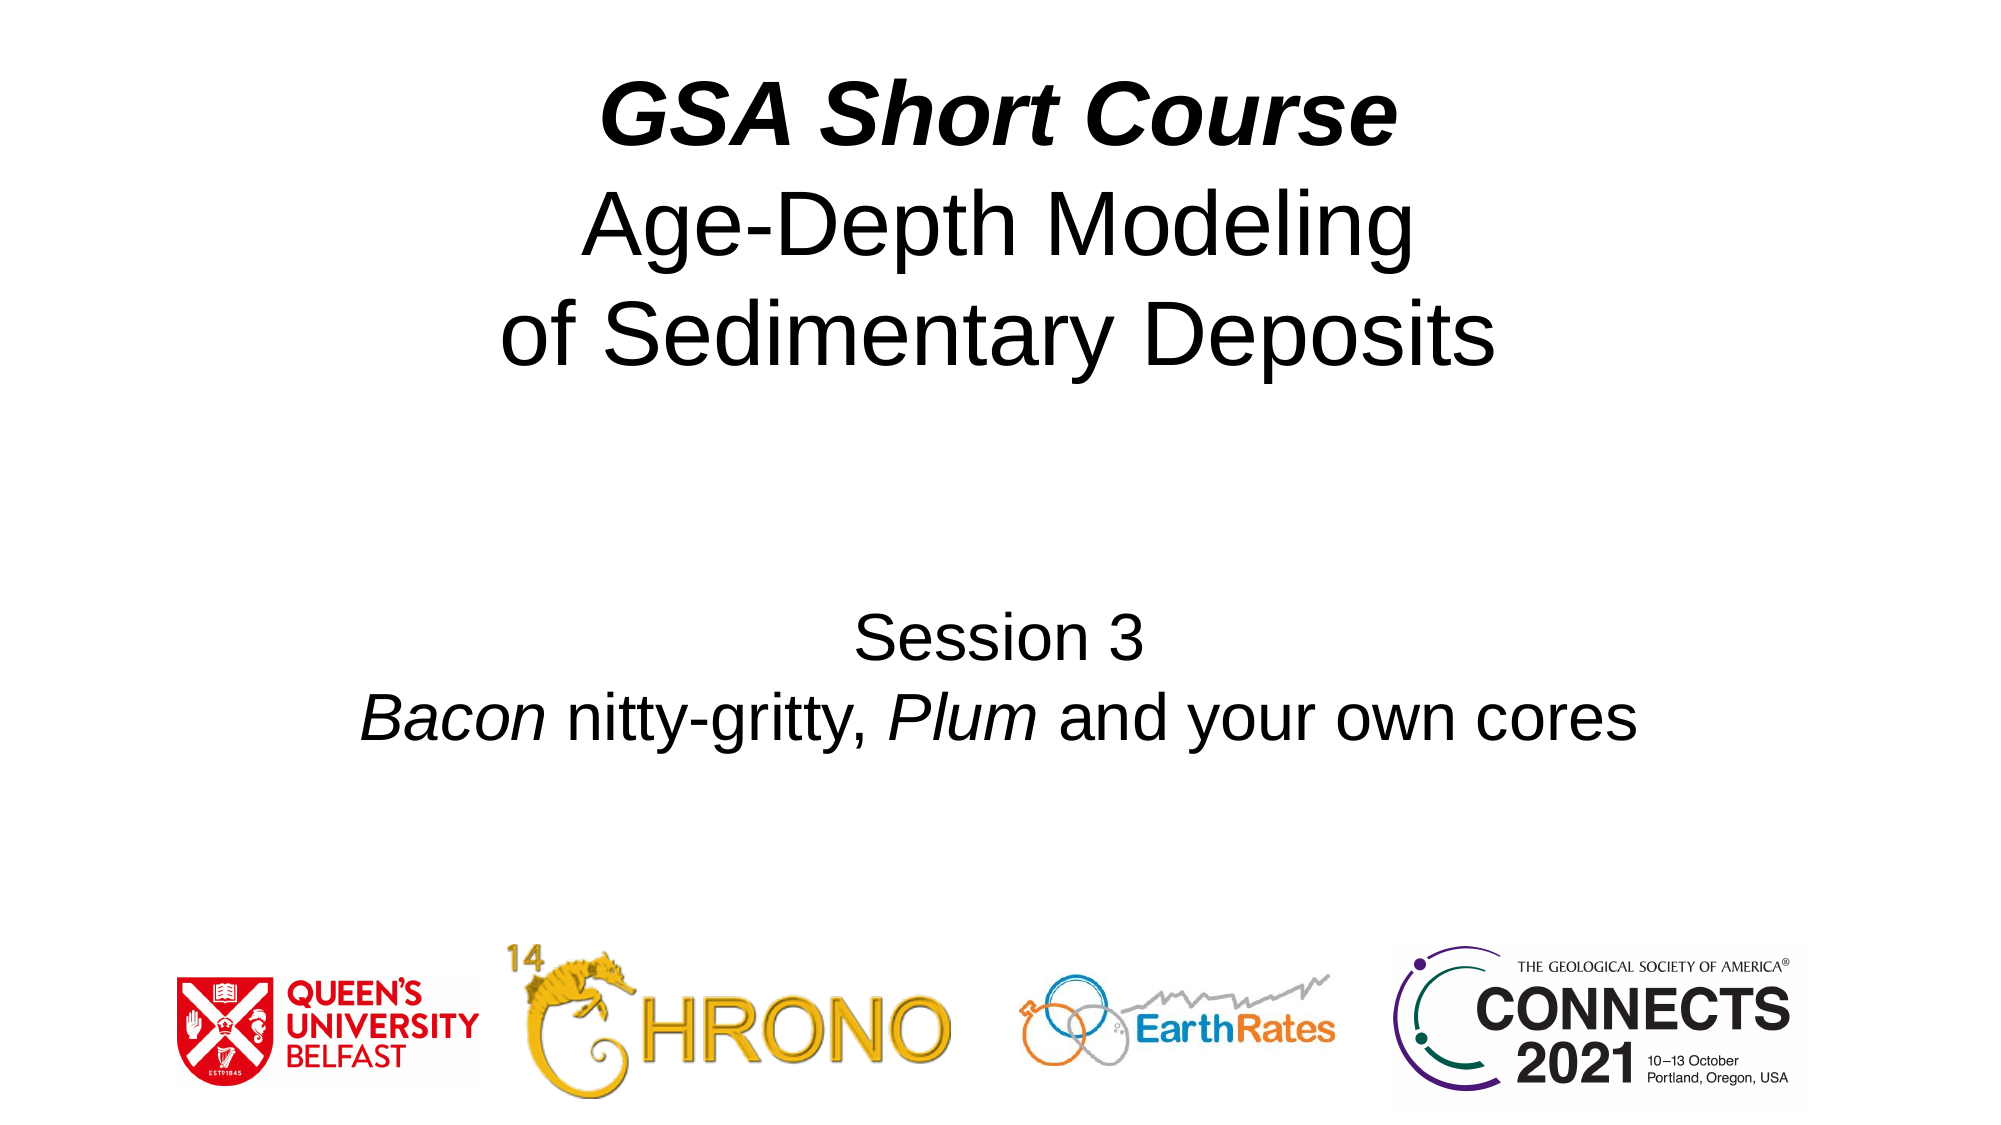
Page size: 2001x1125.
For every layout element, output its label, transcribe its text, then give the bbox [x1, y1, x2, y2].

picture [507, 944, 951, 1099]
text_box Session 3 Bacon nitty-gritty, Plum and your own cores [99, 347, 1899, 1000]
text_box GSA Short Course Age-Depth Modeling of Sedimentary Deposits [99, 26, 1899, 347]
picture [1393, 946, 1807, 1111]
picture [176, 976, 479, 1087]
picture [1019, 974, 1335, 1066]
